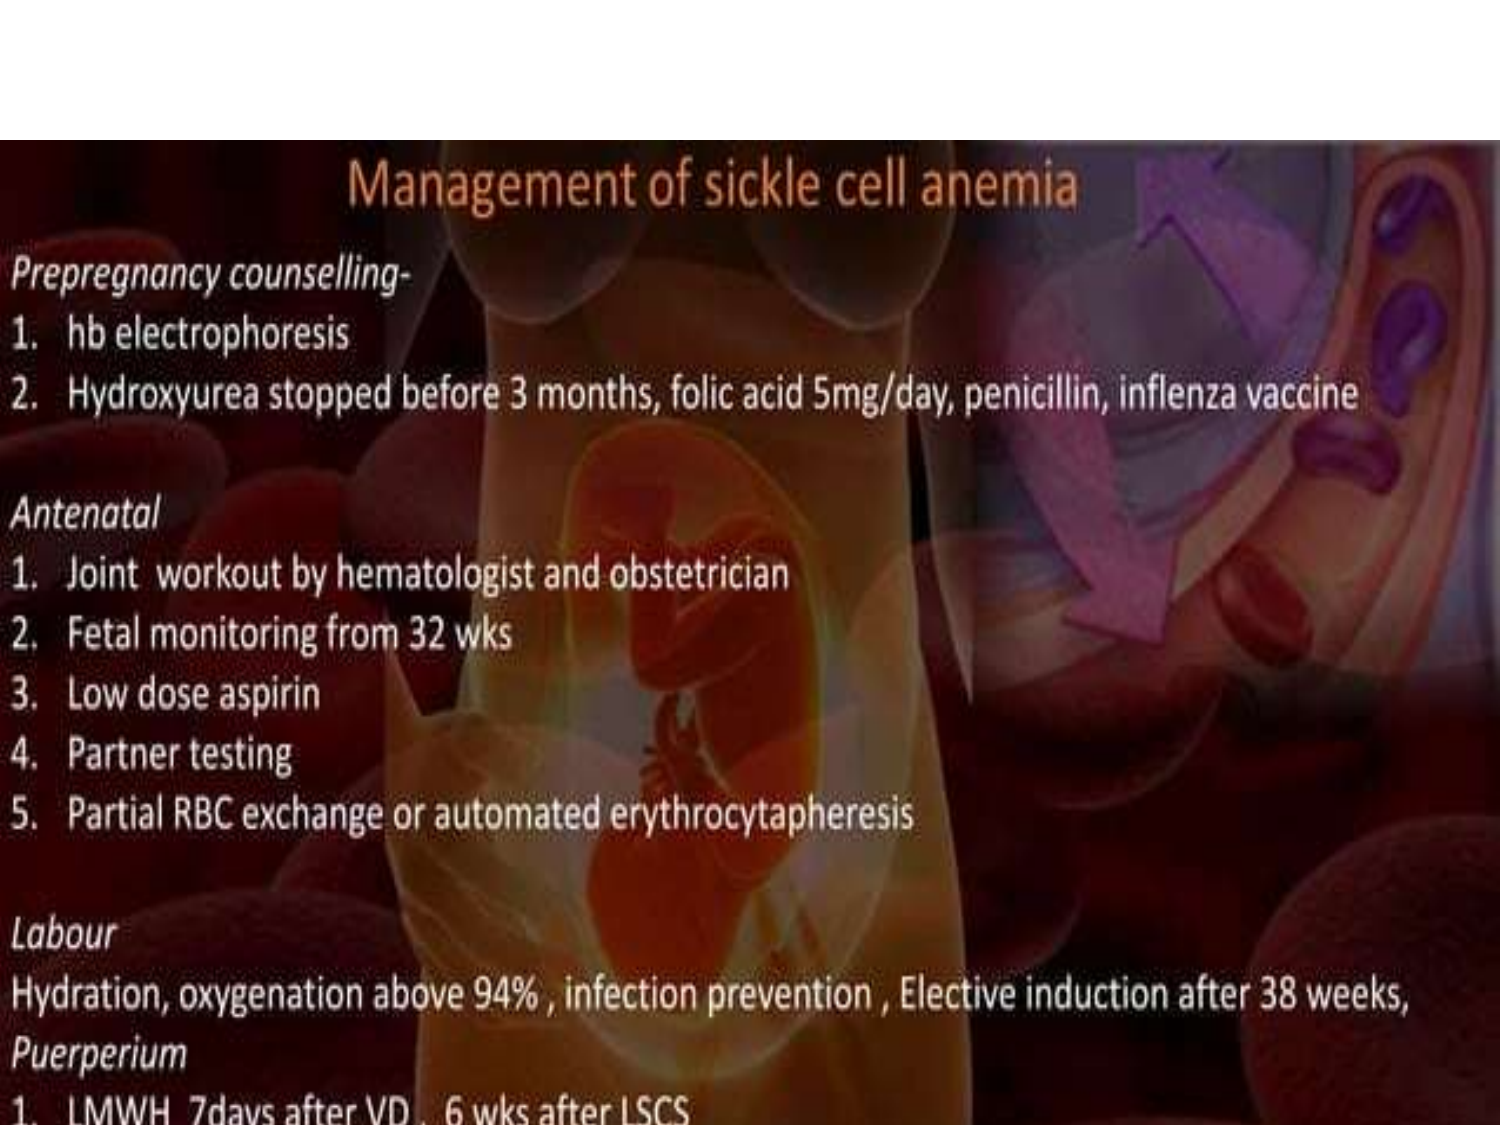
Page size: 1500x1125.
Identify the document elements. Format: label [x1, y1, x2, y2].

picture [0, 139, 1500, 1125]
